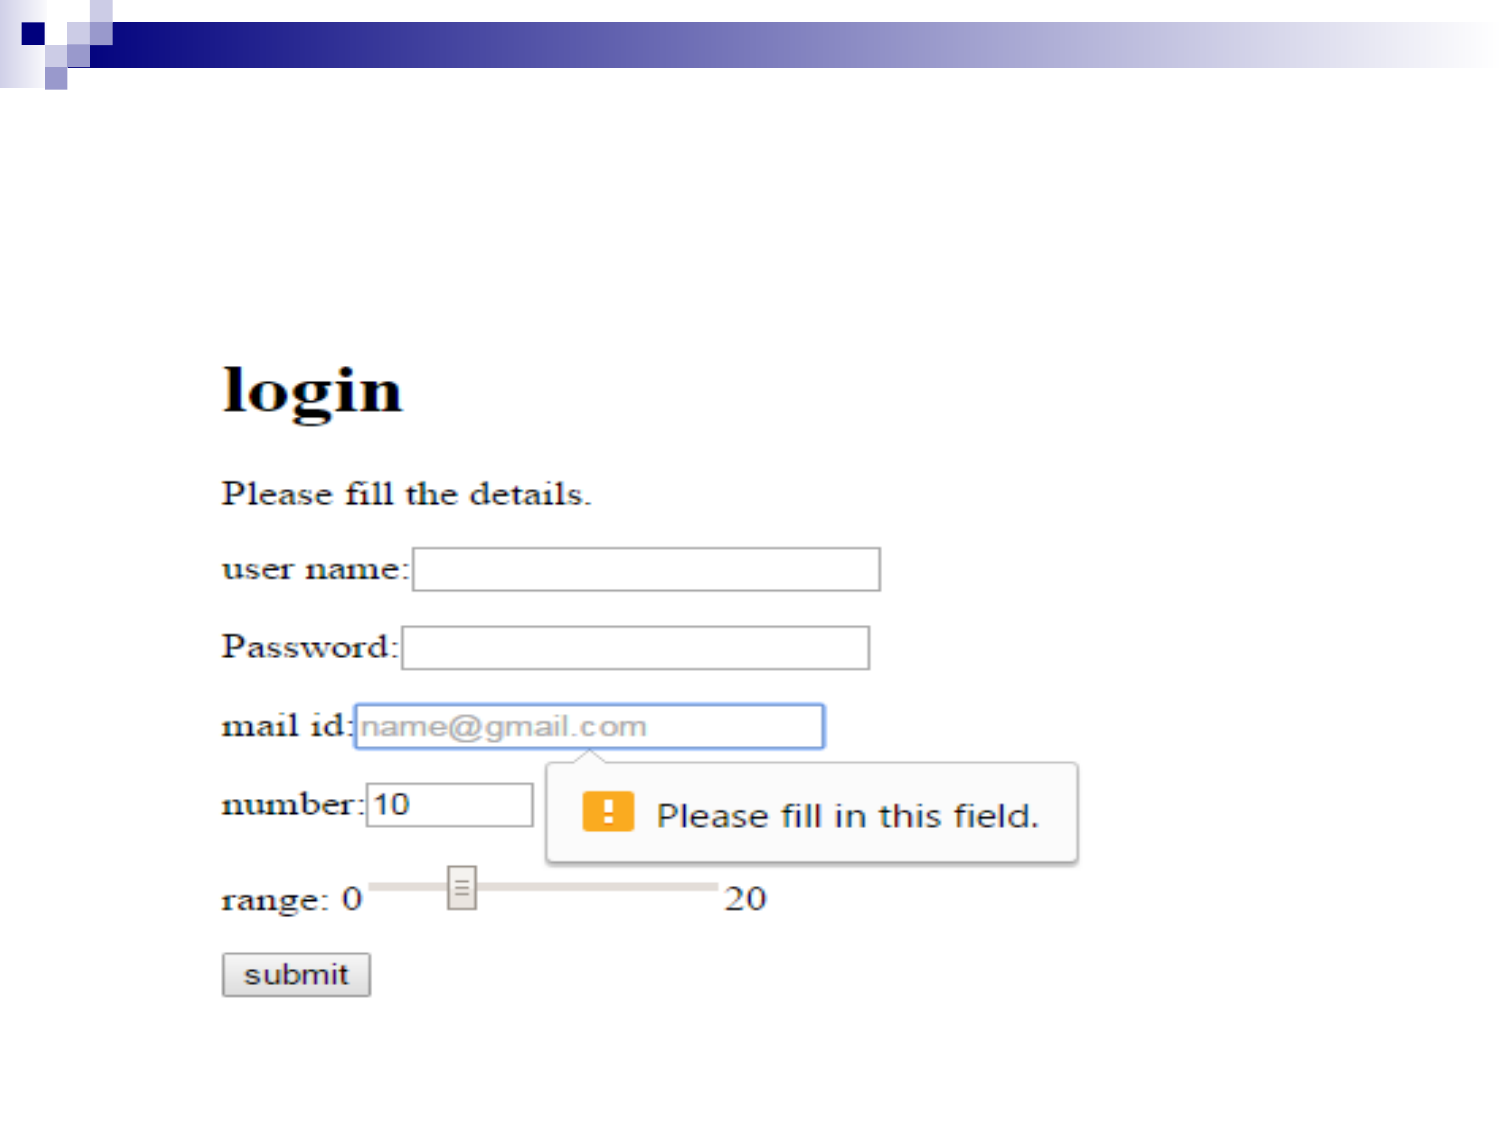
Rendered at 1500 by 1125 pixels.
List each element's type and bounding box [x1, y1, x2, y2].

list [212, 312, 1176, 1038]
